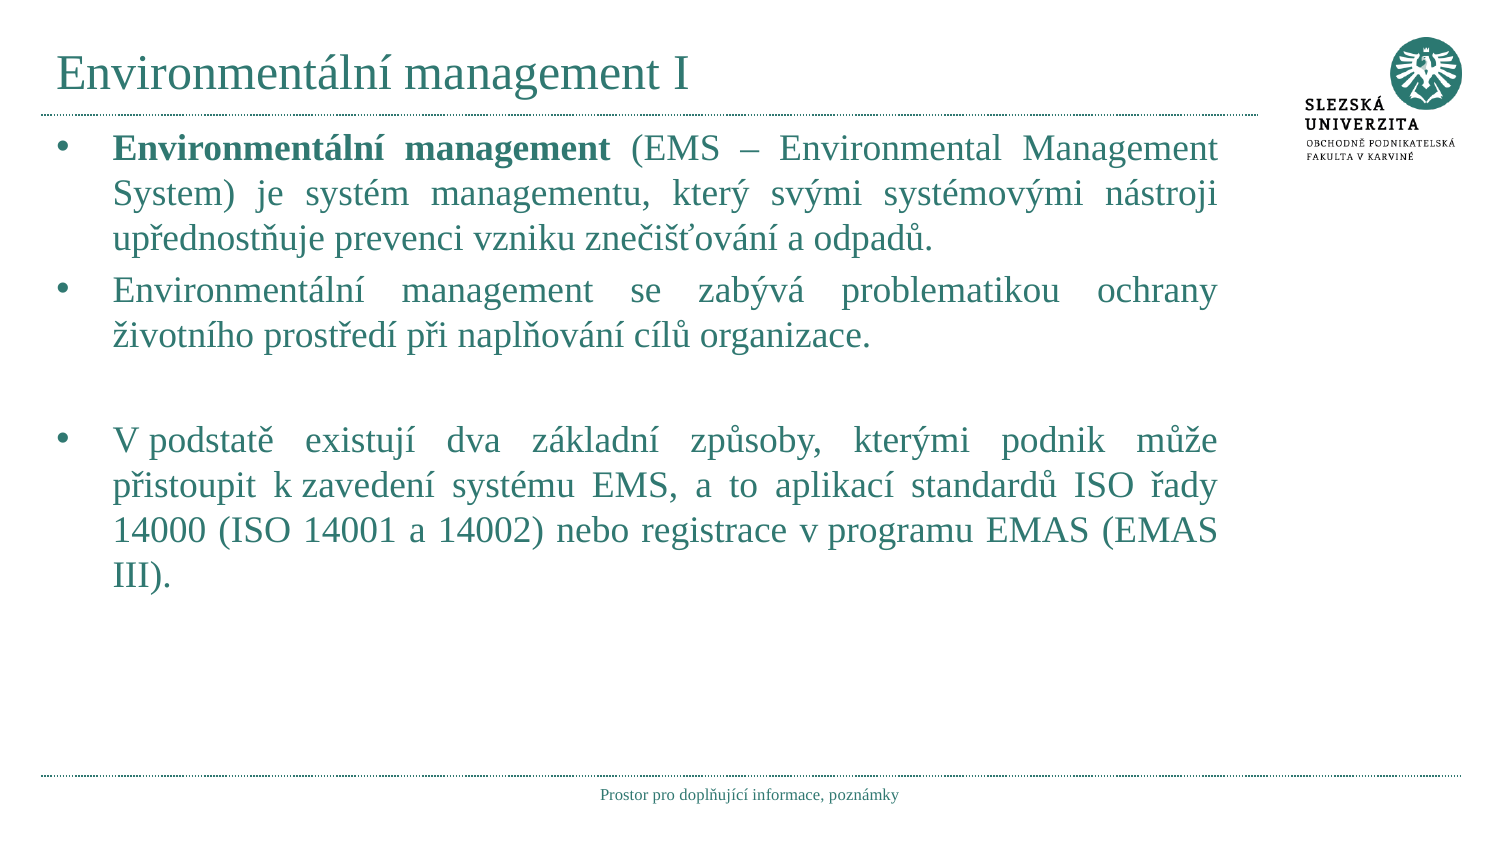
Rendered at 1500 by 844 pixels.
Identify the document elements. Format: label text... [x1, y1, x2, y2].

text_box Environmentální management (EMS – Environmental Management System) je systém managementu, který svými systémovými nástroji upřednostňuje prevenci vzniku znečišťování a odpadů. Environmentální management se zabývá problematikou ochrany životního prostředí při naplňování cílů organizace. V podstatě existují dva základní způsoby, kterými podnik může přistoupit k zavedení systému EMS, a to aplikací standardů ISO řady 14000 (ISO 14001 a 14002) nebo registrace v programu EMAS (EMAS III). [41, 115, 1235, 624]
title Environmentální management I [41, 32, 999, 116]
text_box Prostor pro doplňující informace, poznámky [442, 776, 1058, 811]
picture [1305, 37, 1462, 160]
